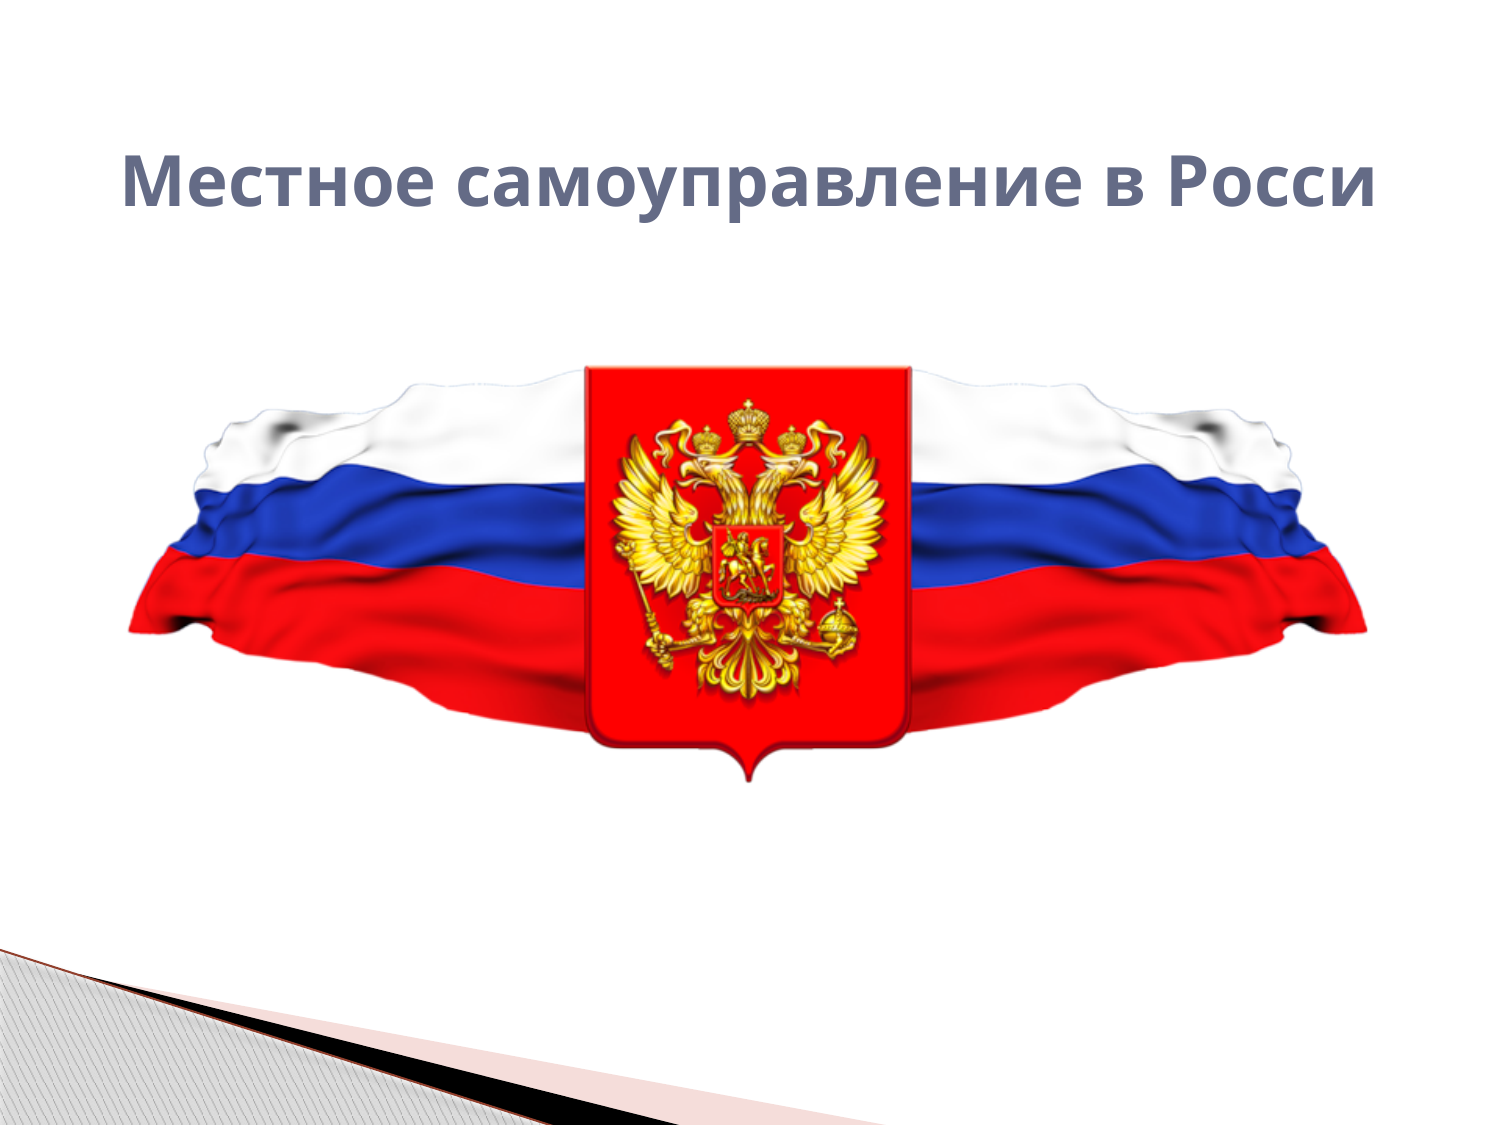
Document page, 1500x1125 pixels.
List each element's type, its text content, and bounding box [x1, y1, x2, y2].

title Местное самоуправление в Росси [75, 126, 1425, 315]
picture [123, 325, 1375, 791]
